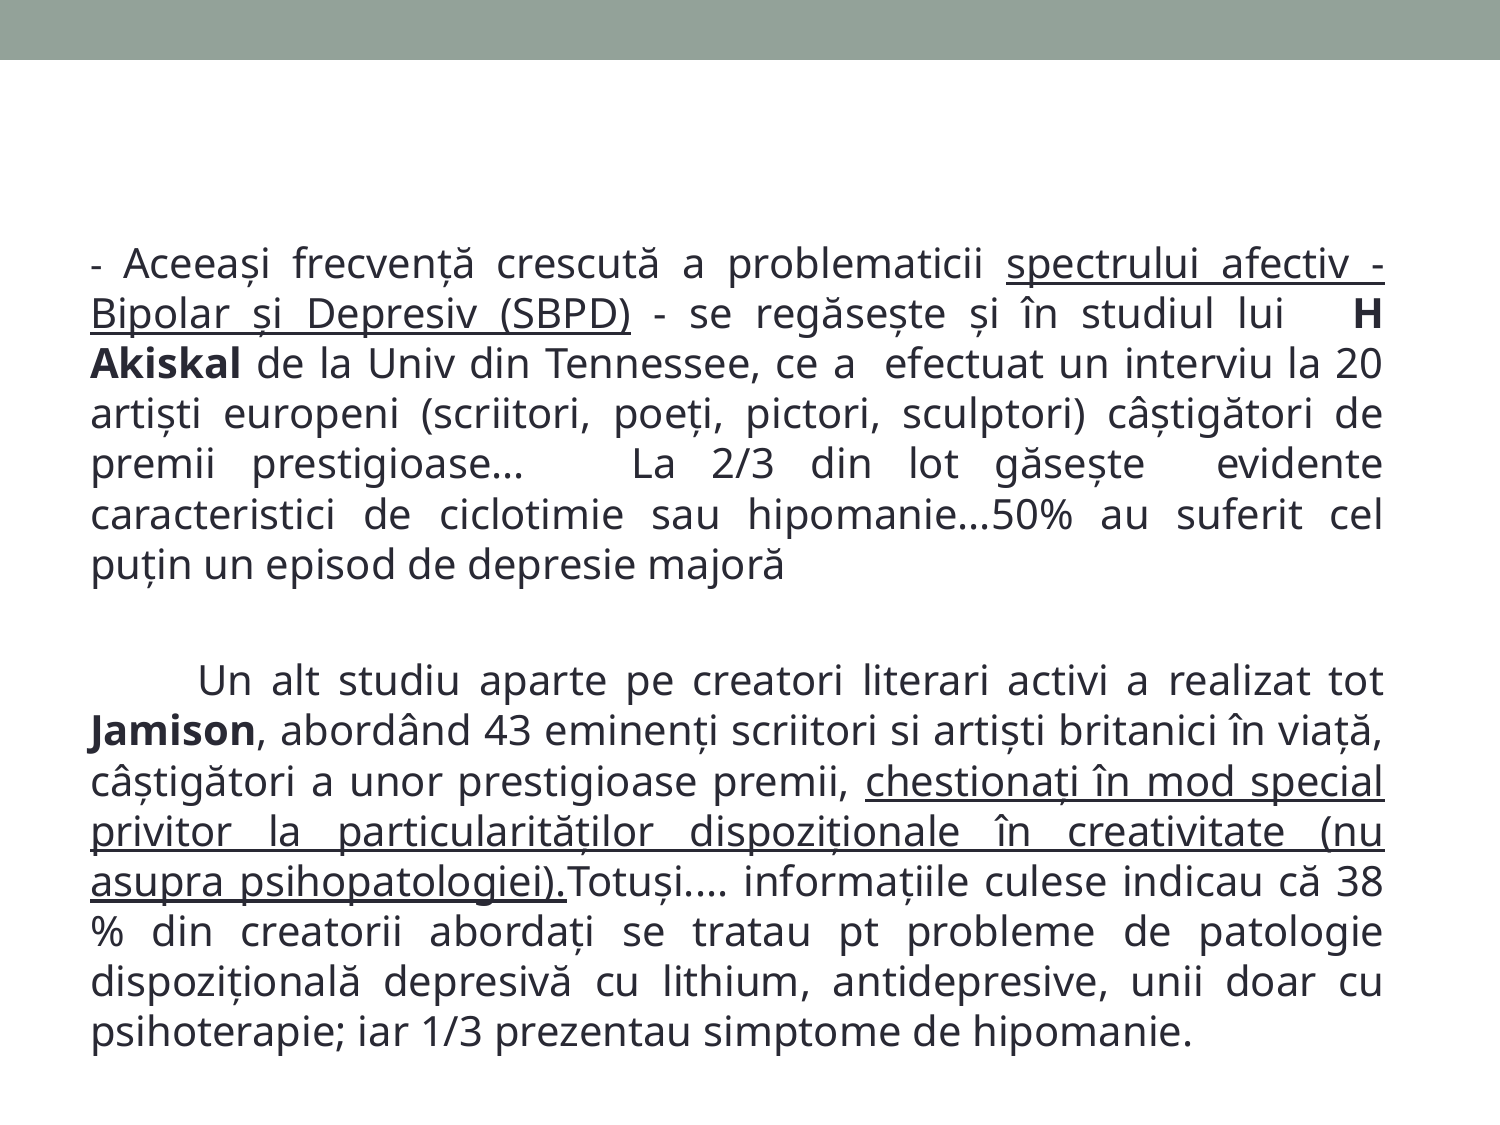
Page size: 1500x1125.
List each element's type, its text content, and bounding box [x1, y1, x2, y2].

list - Aceeași frecvență crescută a problematicii spectrului afectiv - Bipolar și Depresiv (SBPD) - se regăsește și în studiul lui H Akiskal de la Univ din Tennessee, ce a efectuat un interviu la 20 artiști europeni (scriitori, poeți, pictori, sculptori) câștigători de premii prestigioase... La 2/3 din lot găsește evidente caracteristici de ciclotimie sau hipomanie...50% au suferit cel puțin un episod de depresie majoră Un alt studiu aparte pe creatori literari activi a realizat tot Jamison, abordând 43 eminenți scriitori si artiști britanici în viață, câștigători a unor prestigioase premii, chestionați în mod special privitor la particularităților dispoziționale în creativitate (nu asupra psihopatologiei).Totuși.... informațiile culese indicau că 38 % din creatorii abordați se tratau pt probleme de patologie dispozițională depresivă cu lithium, antidepresive, unii doar cu psihoterapie; iar 1/3 prezentau simptome de hipomanie. [75, 174, 1400, 1063]
